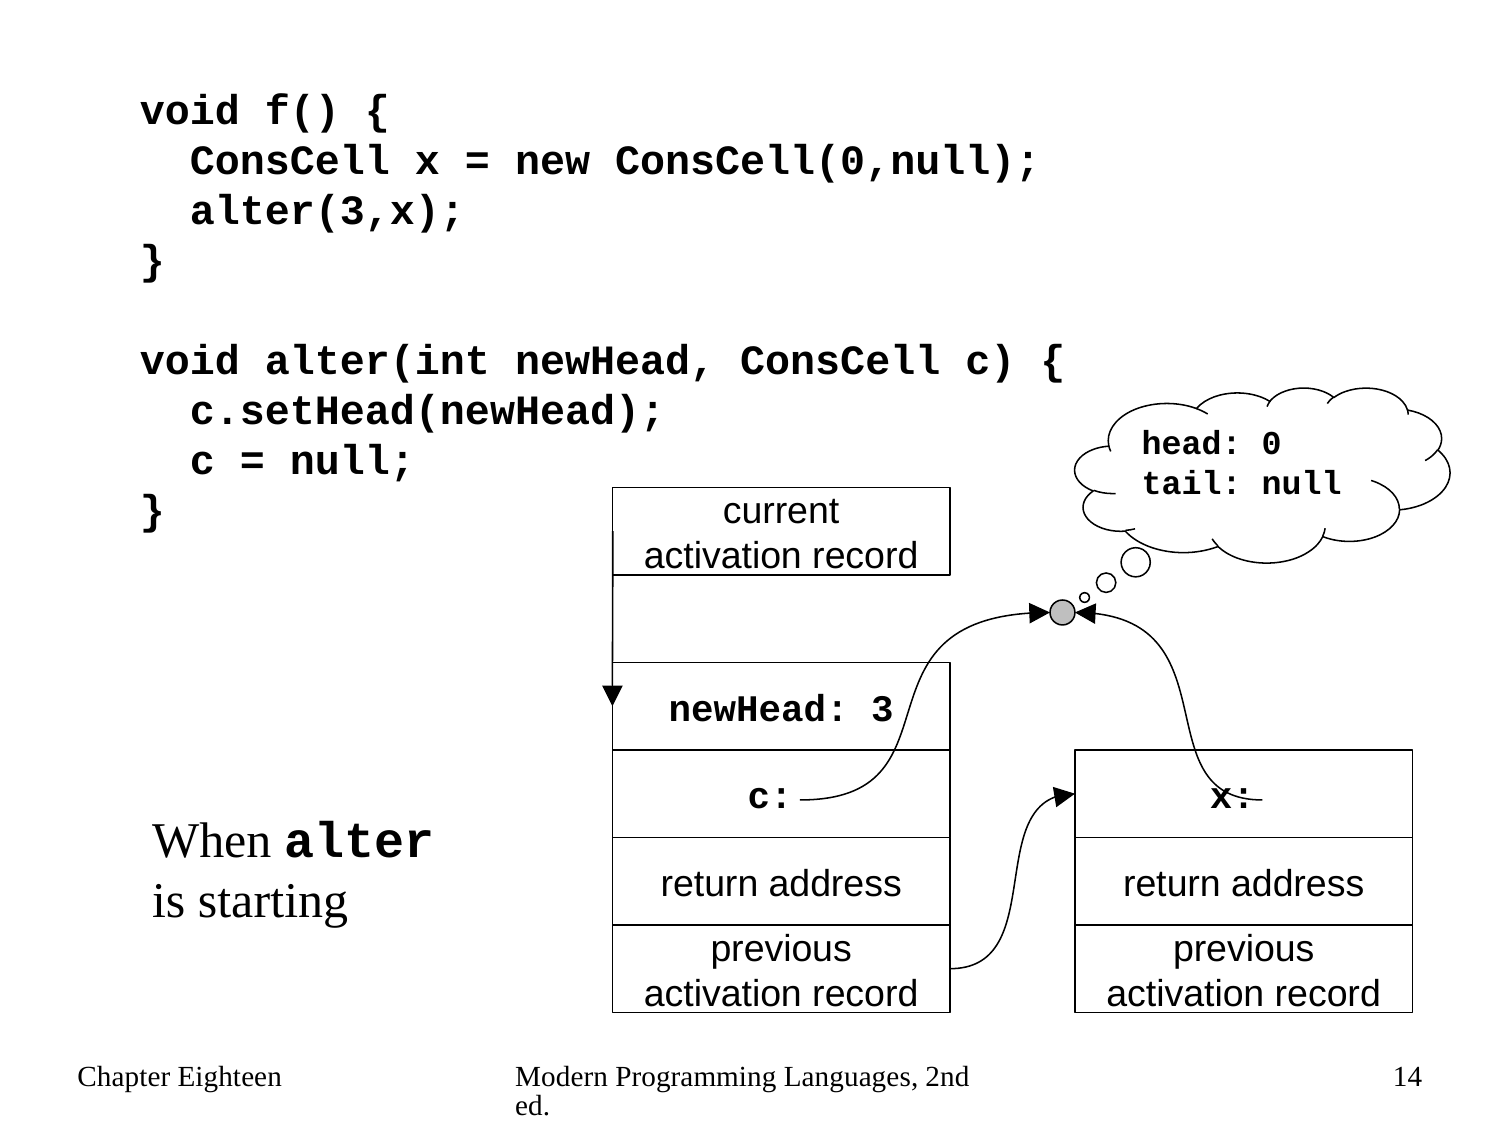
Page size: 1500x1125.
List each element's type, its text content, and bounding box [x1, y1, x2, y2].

text_box When alter is starting [137, 799, 450, 935]
slide_number Chapter Eighteen [62, 1036, 401, 1113]
footer Modern Programming Languages, 2nd ed. [499, 1036, 1001, 1113]
text_box void f() { ConsCell x = new ConsCell(0,null); alter(3,x); } void alter(int newHead, ConsCell c) { c.setHead(newHead); c = null; } [124, 75, 1100, 540]
slide_number 14 [1124, 1036, 1438, 1113]
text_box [612, 387, 1451, 1013]
